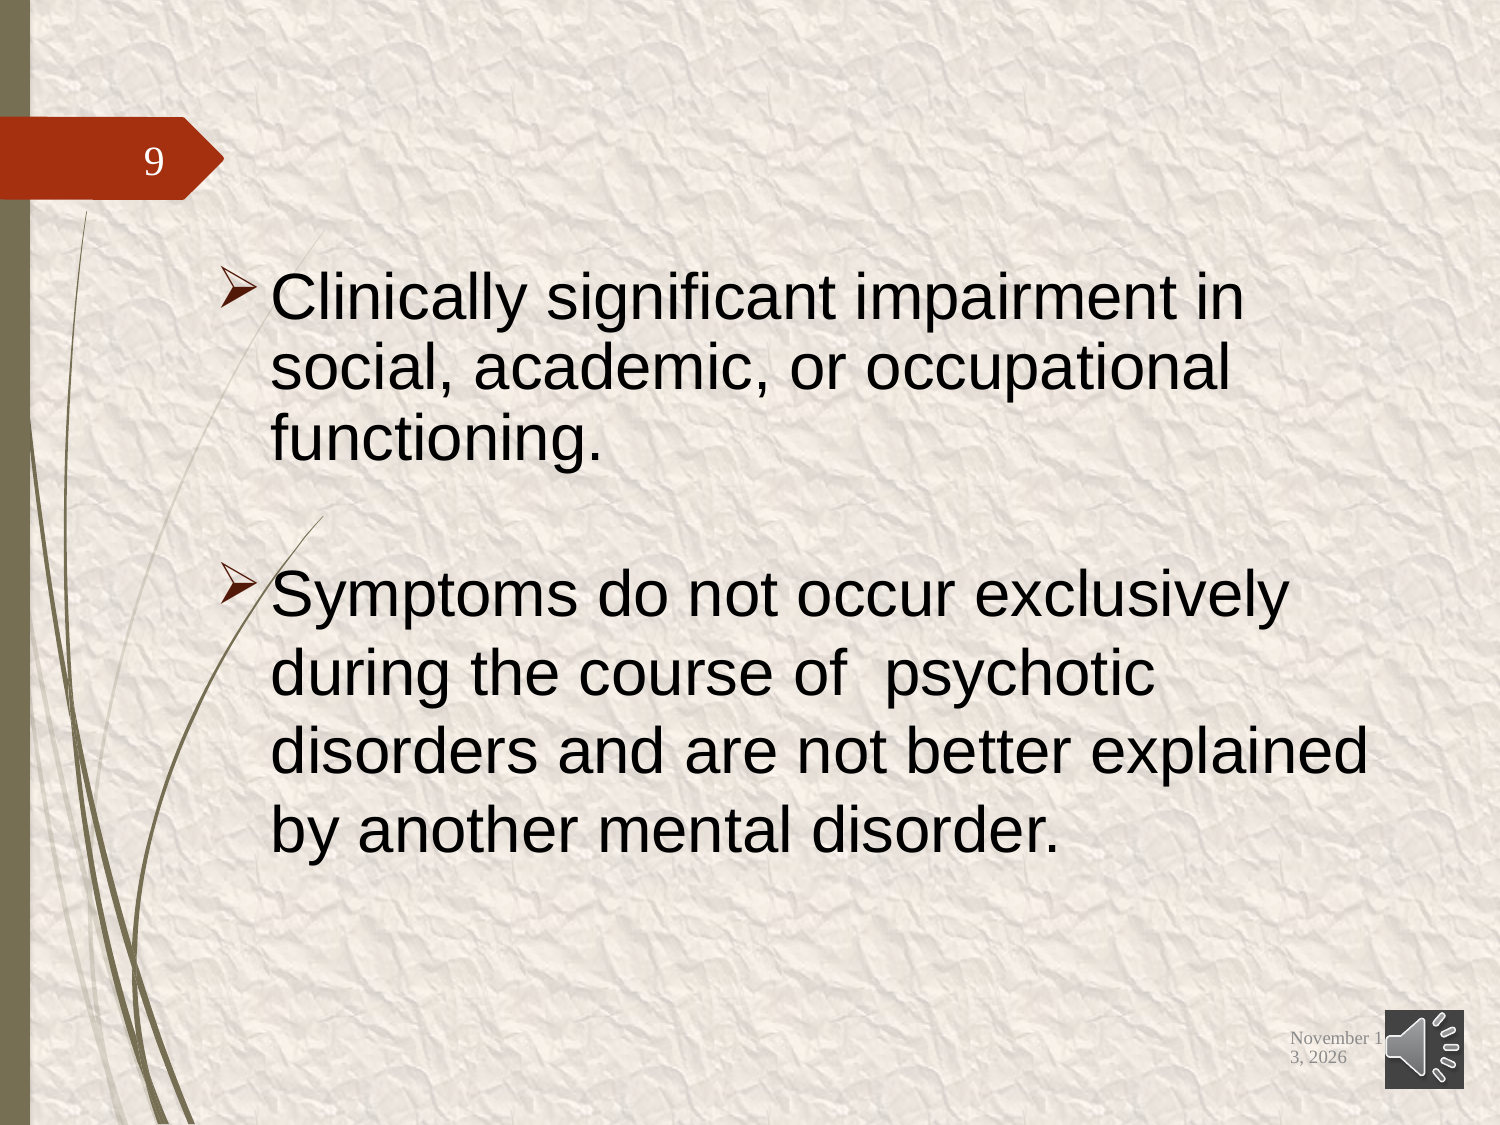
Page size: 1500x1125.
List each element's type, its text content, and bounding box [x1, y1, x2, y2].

slide_number 9 [83, 129, 180, 189]
list Clinically significant impairment in social, academic, or occupational functioning. Symptoms do not occur exclusively during the course of psychotic disorders and are not better explained by another mental disorder. [200, 255, 1401, 876]
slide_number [1275, 1006, 1401, 1068]
picture [1384, 1009, 1465, 1090]
